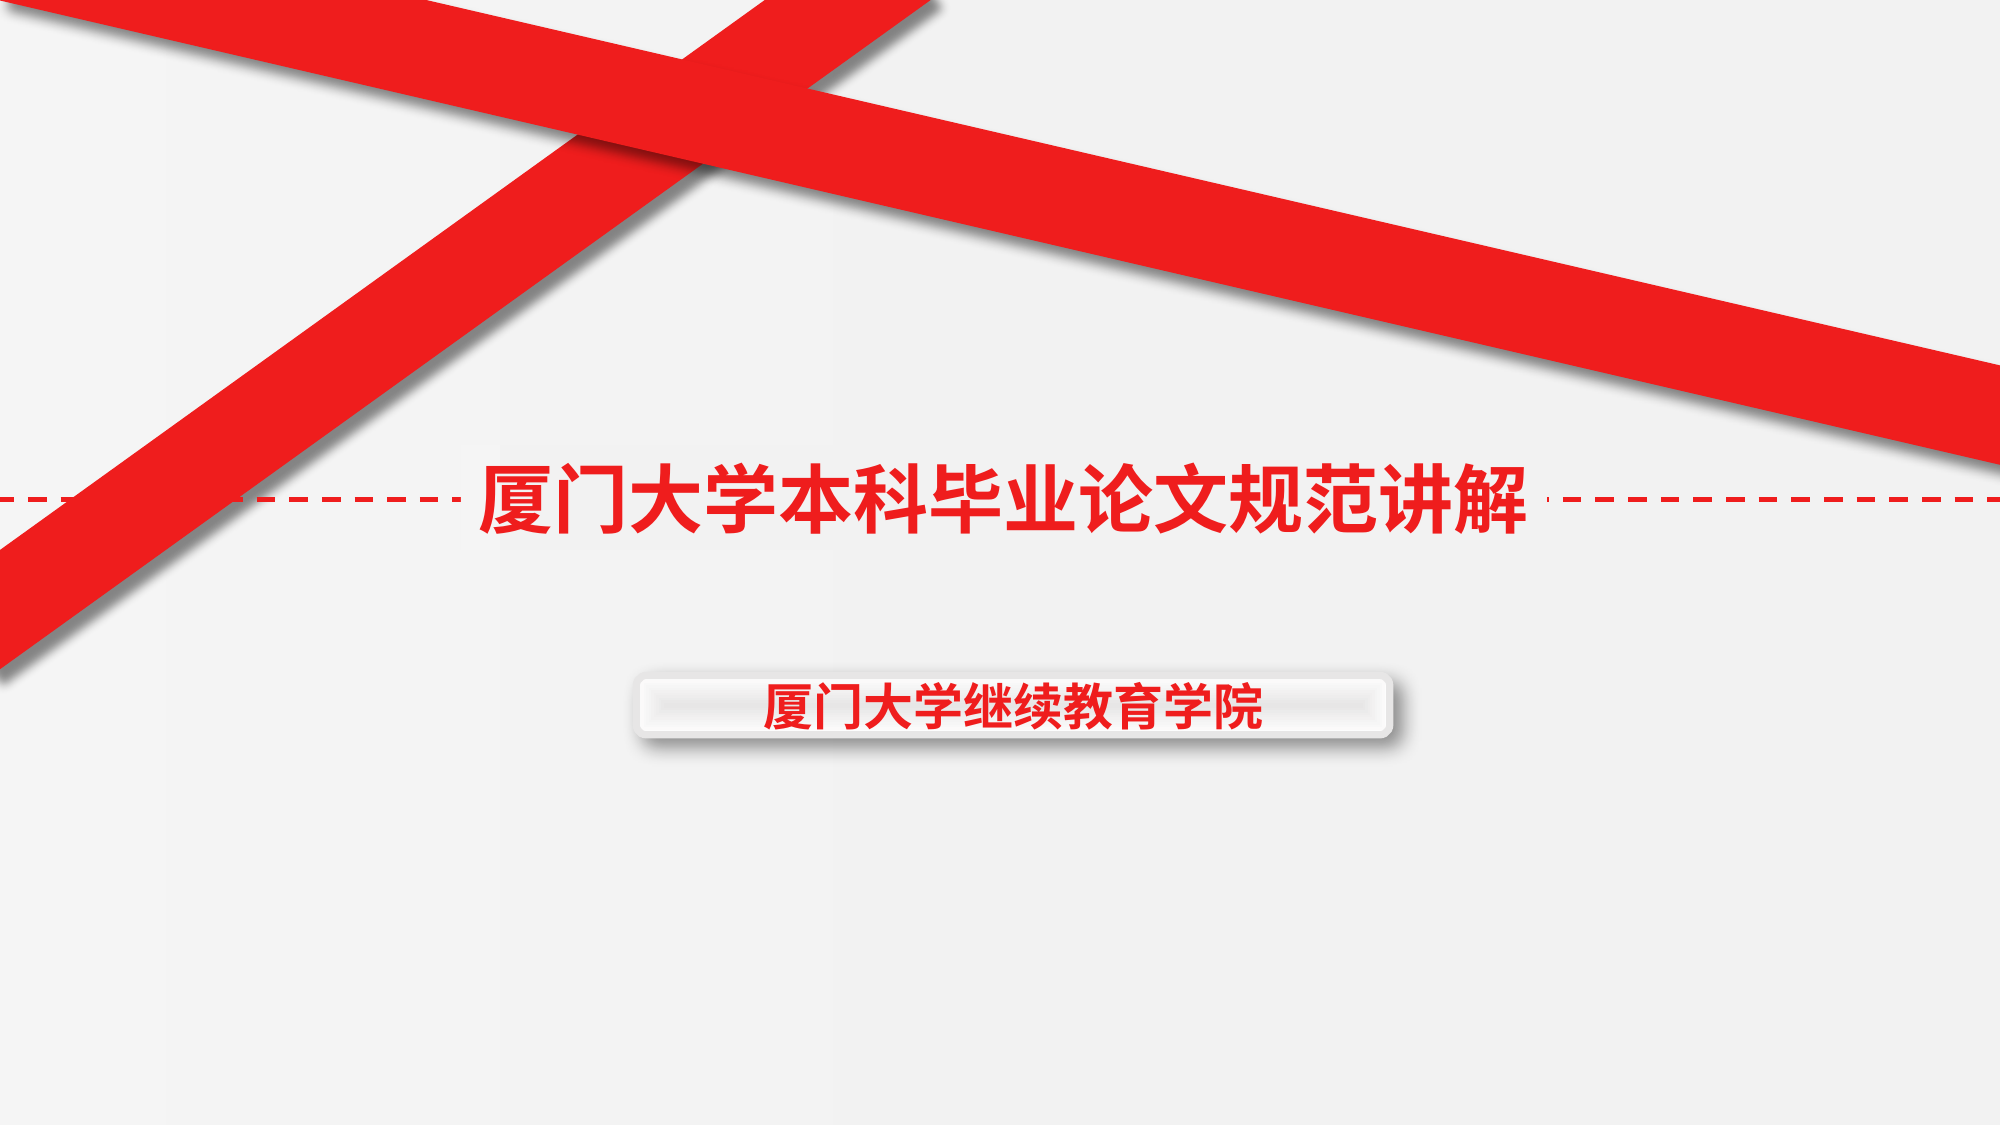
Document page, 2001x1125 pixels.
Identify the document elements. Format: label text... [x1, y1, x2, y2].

text_box [71, 148, 685, 499]
text_box 厦门大学本科毕业论文规范讲解 [460, 445, 1547, 499]
text_box 厦门大学继续教育学院 [635, 674, 1391, 736]
text_box [682, 0, 933, 88]
text_box [0, 500, 235, 671]
text_box 厦门大学本科毕业论文规范讲解 [460, 500, 1547, 550]
text_box [0, 0, 2000, 466]
